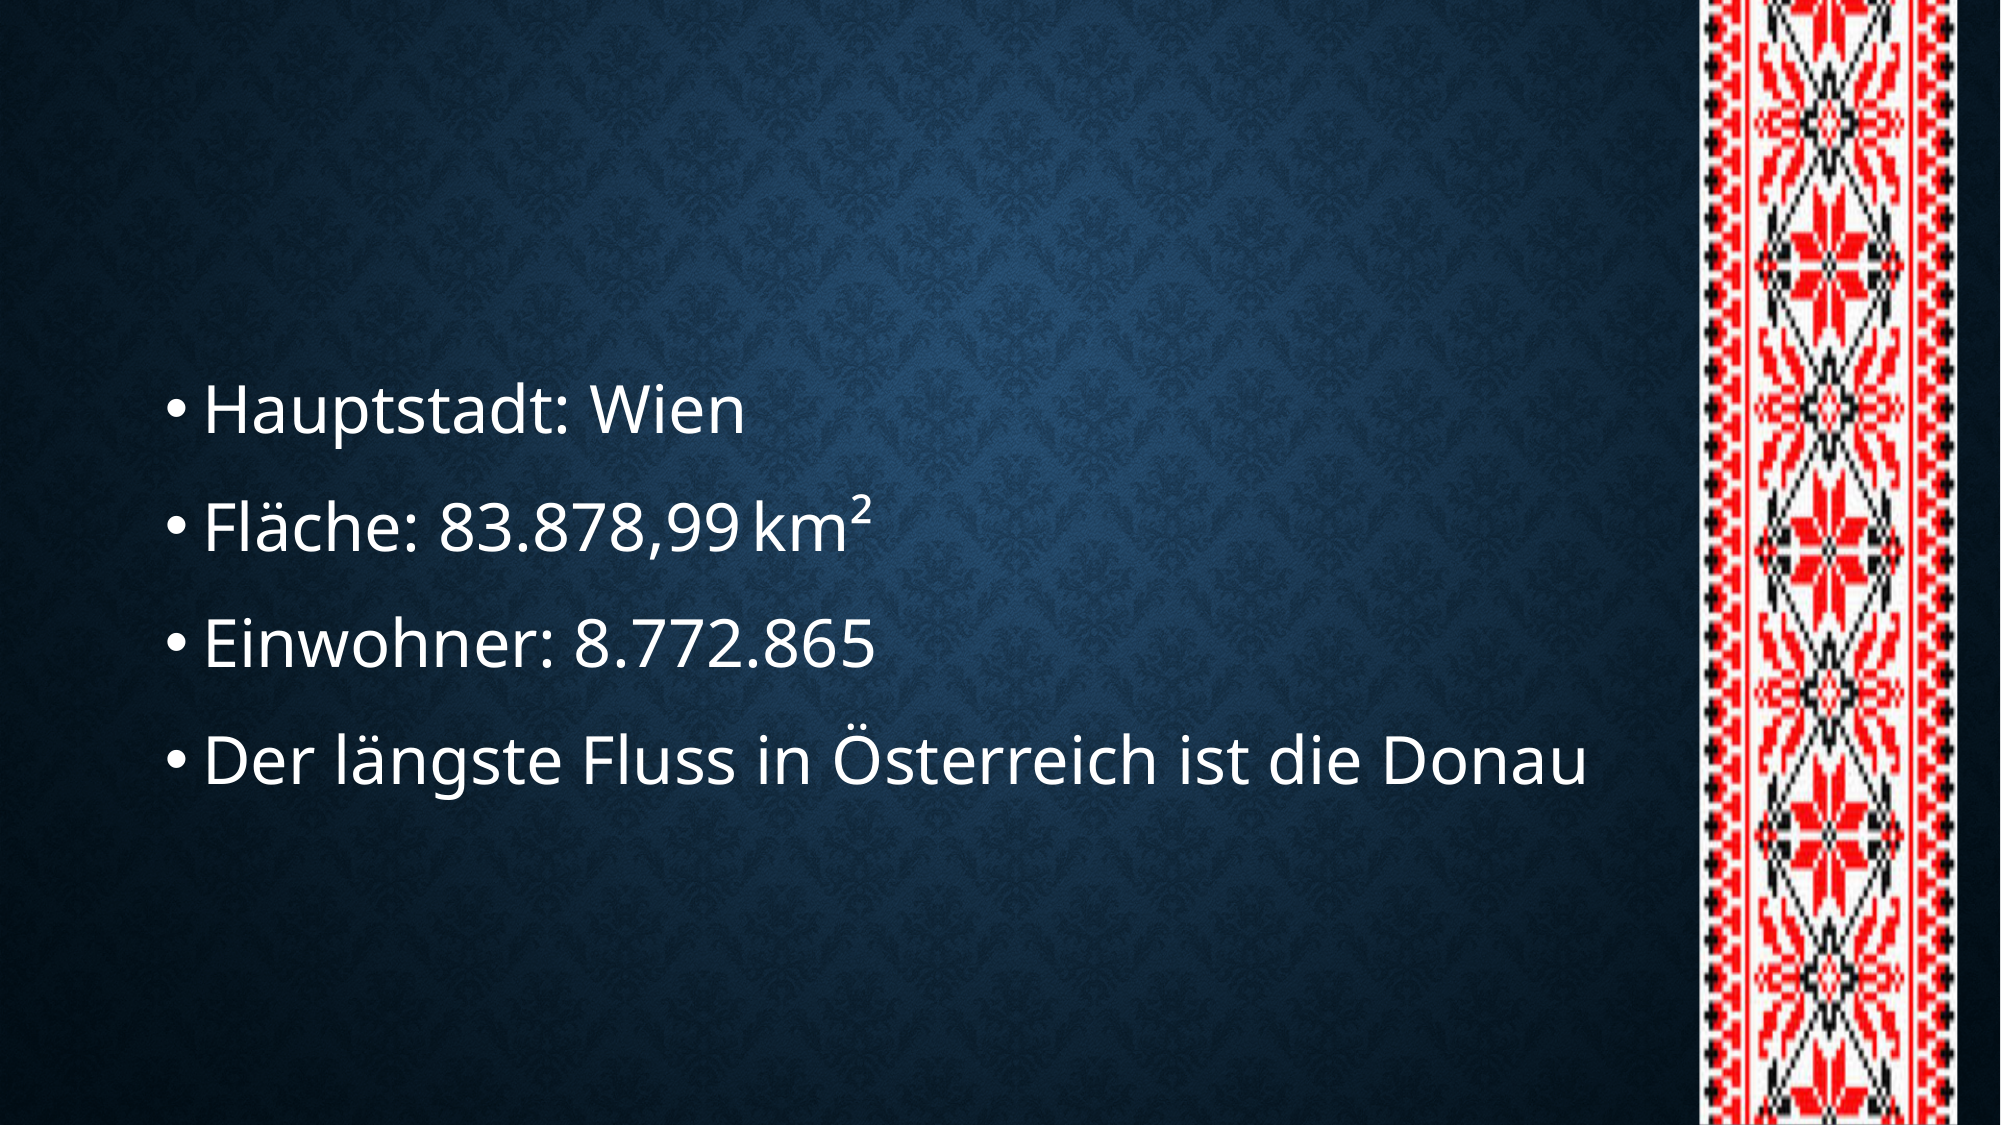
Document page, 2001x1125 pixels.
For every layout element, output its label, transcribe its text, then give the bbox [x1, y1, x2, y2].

picture [1265, 0, 2000, 1124]
list Hauptstadt: Wien Fläche: 83.878,99 km² Einwohner: 8.772.865 Der längste Fluss in Österreich ist die Donau [149, 343, 1699, 950]
